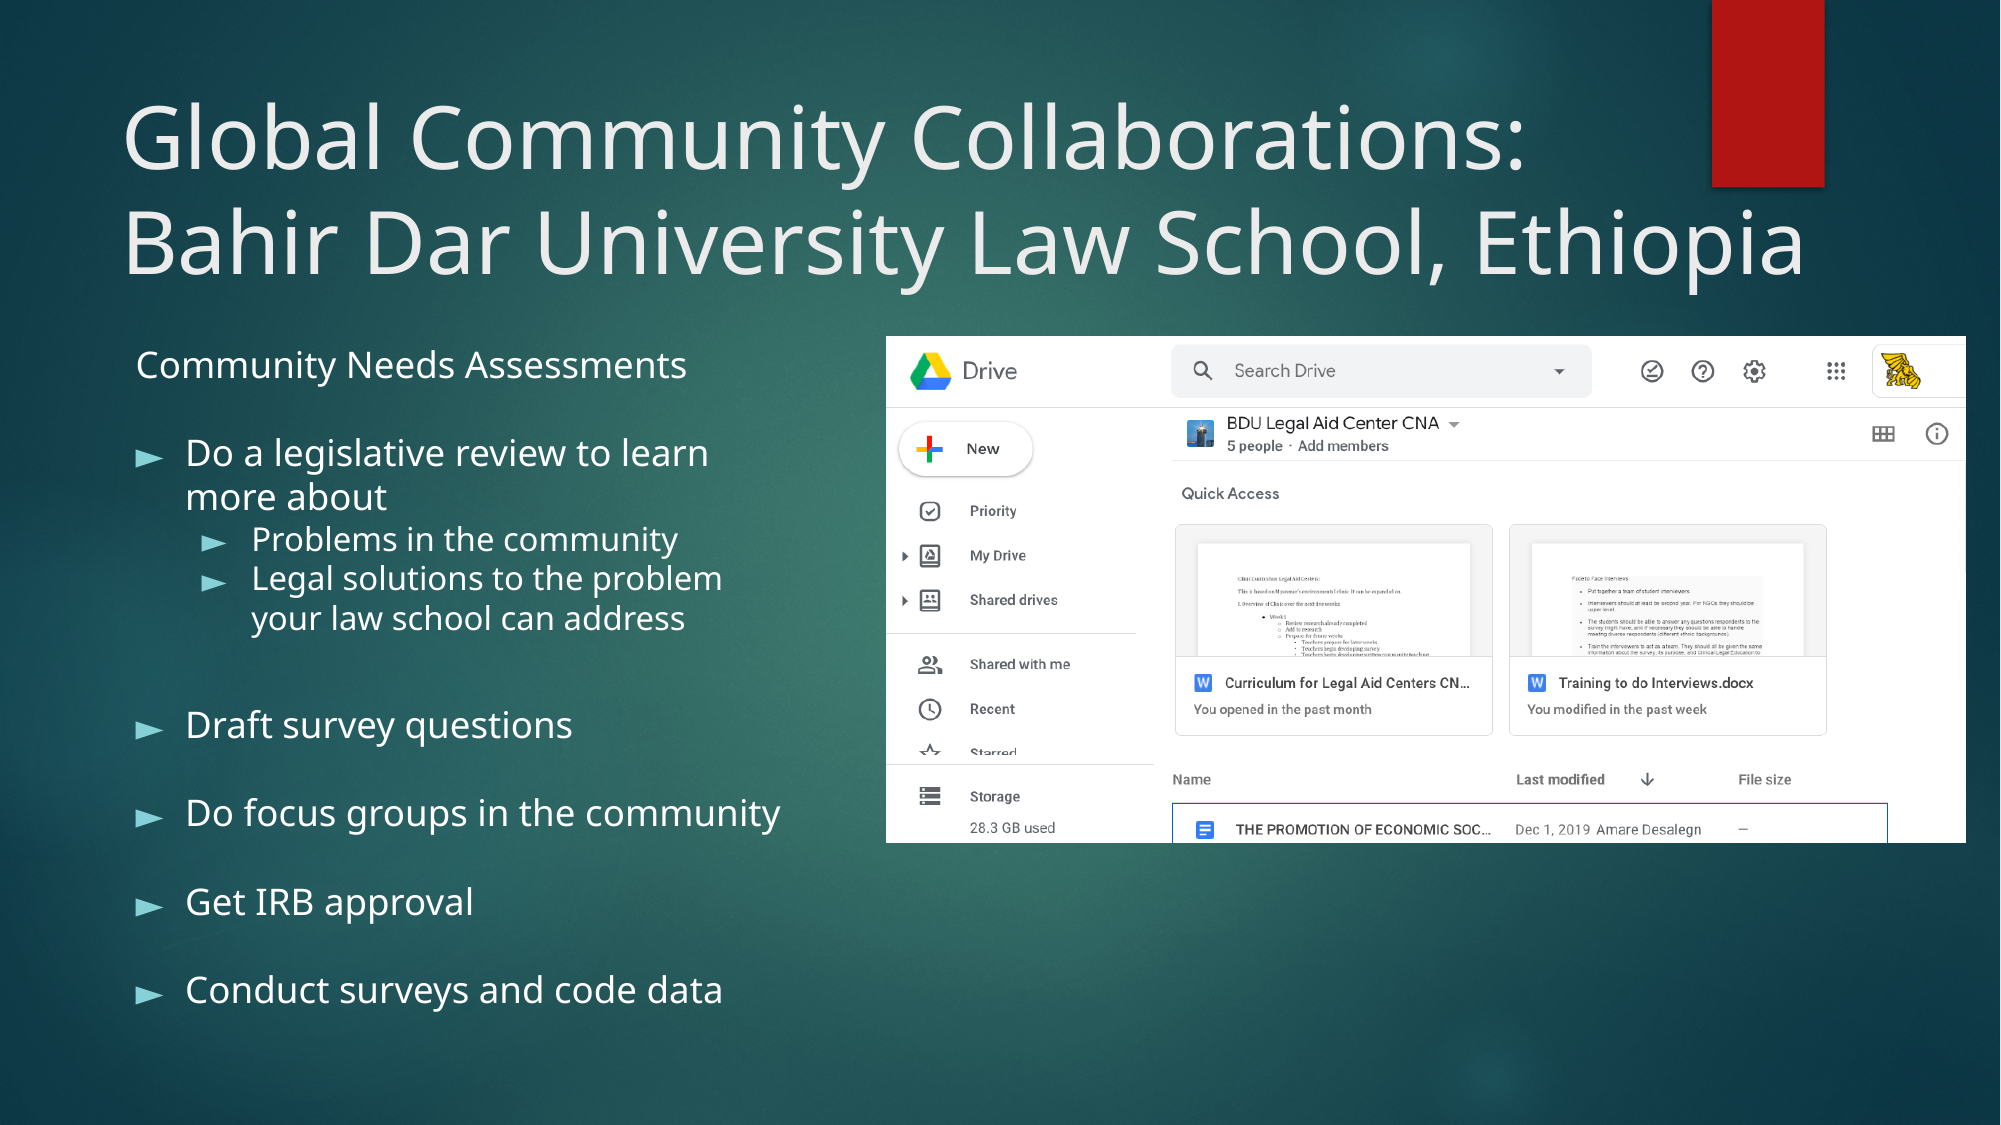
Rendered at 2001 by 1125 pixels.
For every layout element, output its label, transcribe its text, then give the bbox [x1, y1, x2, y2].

list Community Needs Assessments Do a legislative review to learn more about Problems in the community Legal solutions to the problem your law school can address Draft survey questions Do focus groups in the community Get IRB approval Conduct surveys and code data [106, 334, 1574, 1023]
title Global Community Collaborations: Bahir Dar University Law School, Ethiopia [106, 74, 1966, 304]
picture [0, 0, 2001, 1125]
